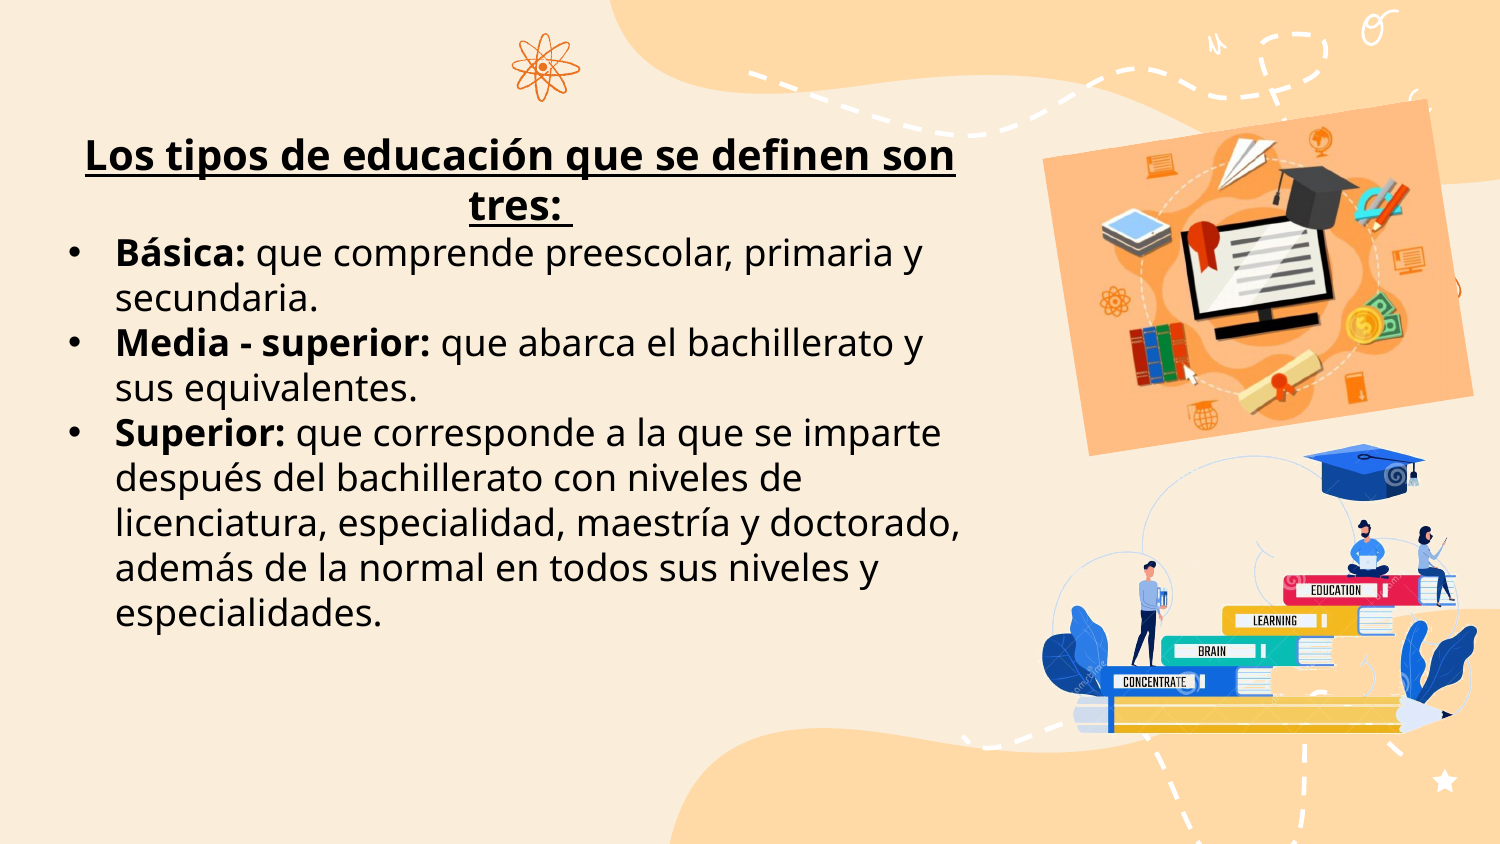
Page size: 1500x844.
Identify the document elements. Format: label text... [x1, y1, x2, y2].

picture [1032, 112, 1484, 742]
text_box [748, 34, 1326, 134]
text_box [511, 32, 581, 103]
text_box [1341, 88, 1433, 124]
text_box [1432, 768, 1458, 793]
text_box [1361, 9, 1400, 46]
text_box [1208, 33, 1227, 55]
text_box Los tipos de educación que se definen son tres: Básica: que comprende preescolar, primaria y secundaria. Media - superior: que abarca el bachillerato y sus equivalentes. Superior: que corresponde a la que se imparte después del bachillerato con niveles de licenciatura, especialidad, maestría y doctorado, además de la normal en todos sus niveles y especialidades. [53, 121, 988, 677]
